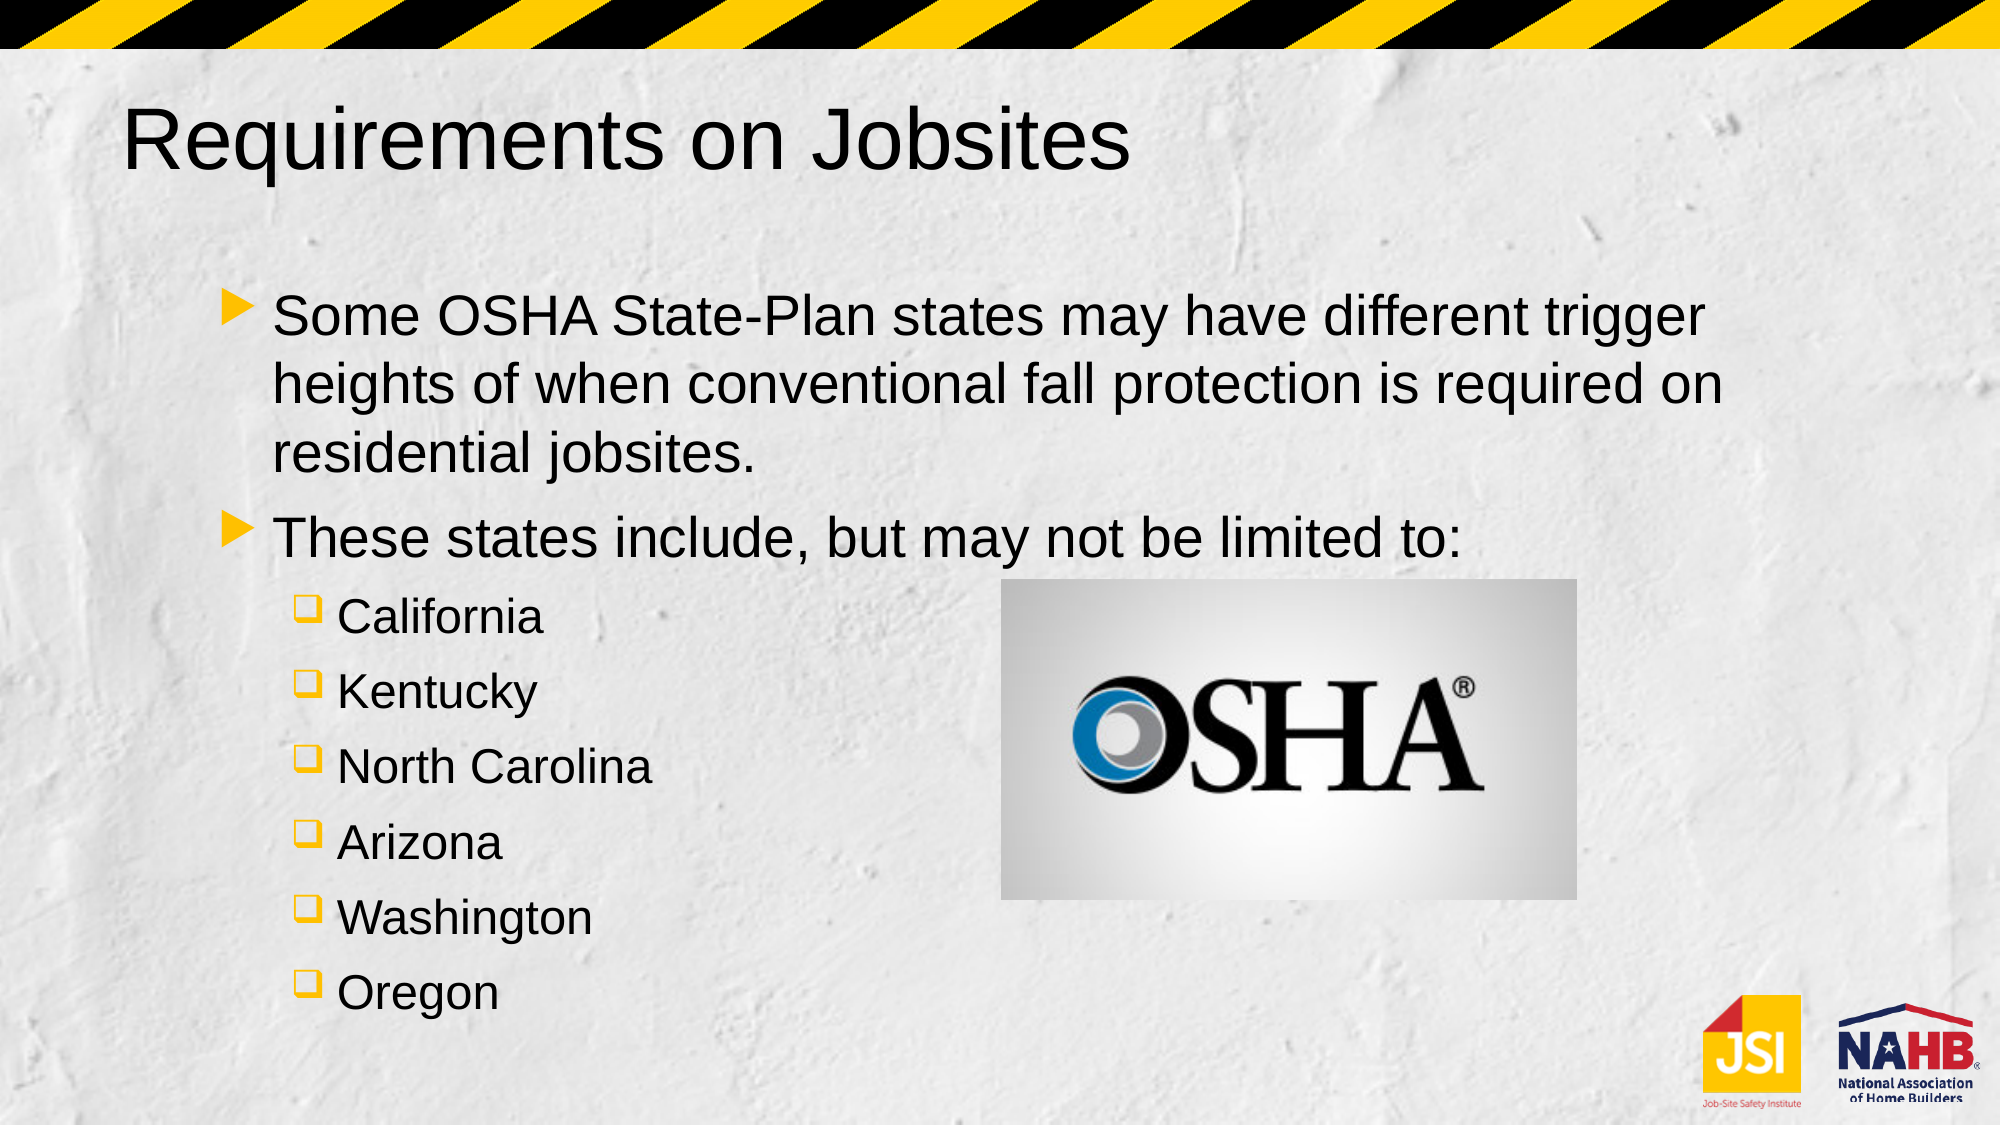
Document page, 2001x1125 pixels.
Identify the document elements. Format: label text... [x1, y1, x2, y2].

title Requirements on Jobsites [106, 74, 1649, 304]
picture [1000, 579, 1577, 901]
list Some OSHA State-Plan states may have different trigger heights of when conventional fall protection is required on residential jobsites. These states include, but may not be limited to: California Kentucky North Carolina Arizona Washington Oregon [202, 270, 1771, 1032]
picture [1703, 995, 1801, 1109]
